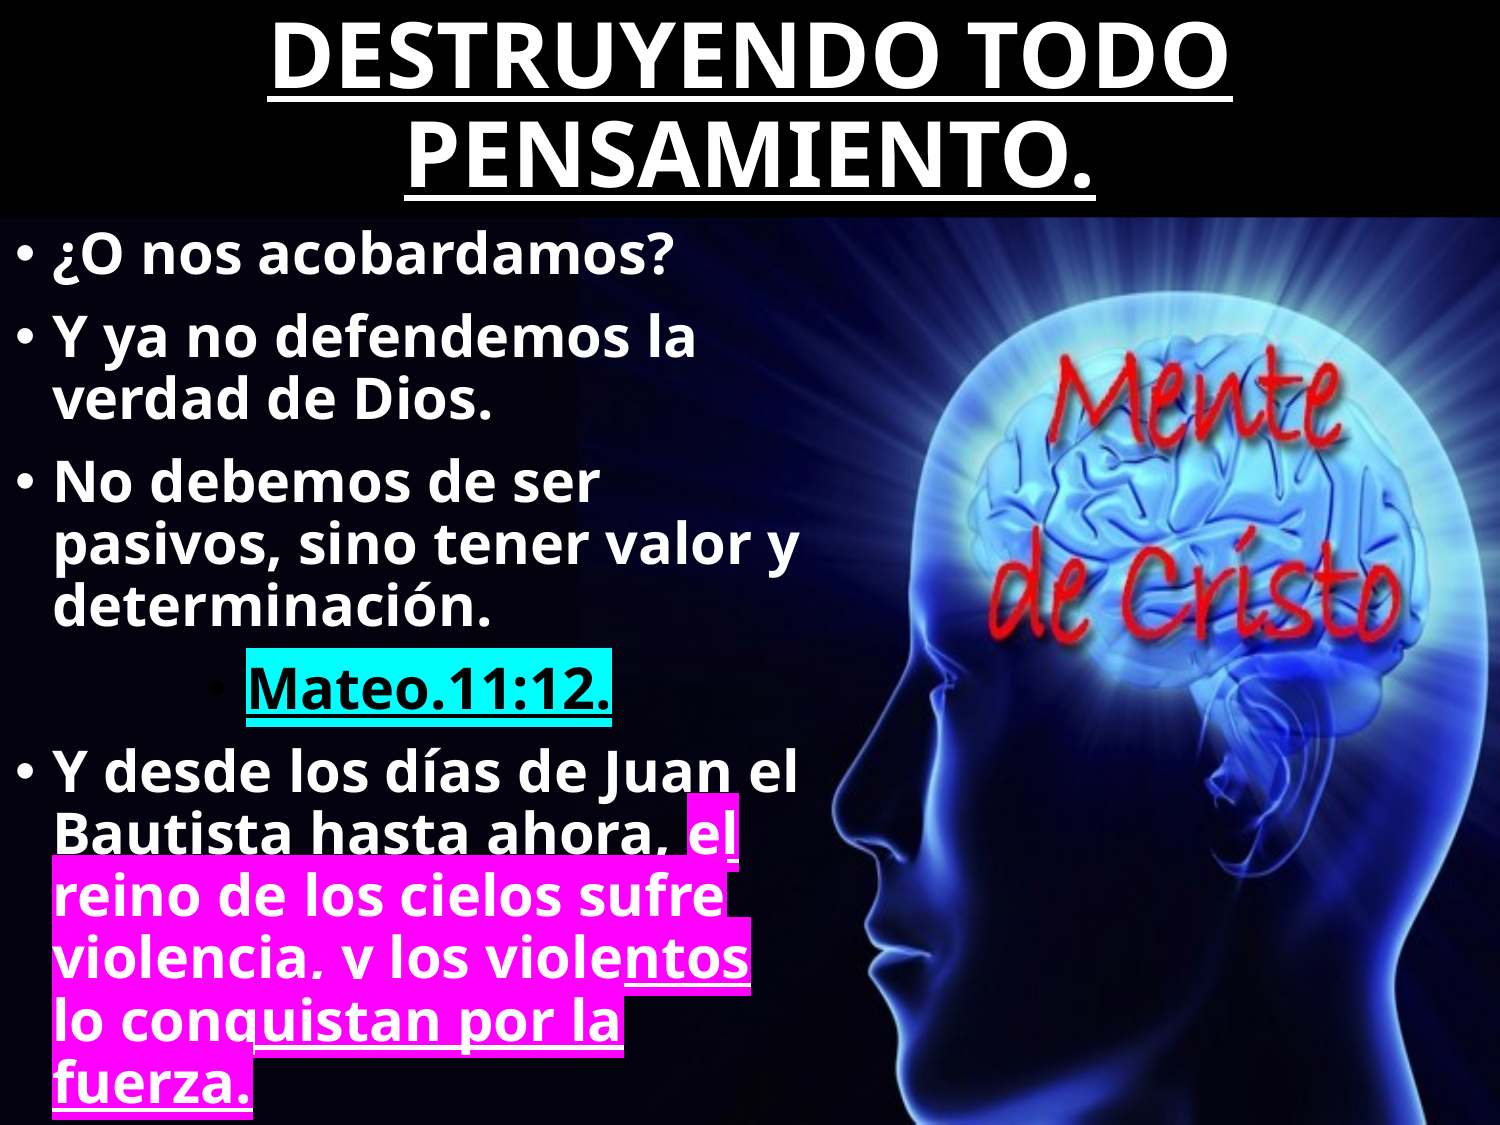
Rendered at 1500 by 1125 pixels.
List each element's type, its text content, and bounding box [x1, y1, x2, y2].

title DESTRUYENDO TODO PENSAMIENTO. [0, 0, 1500, 217]
picture [0, 217, 1500, 1125]
